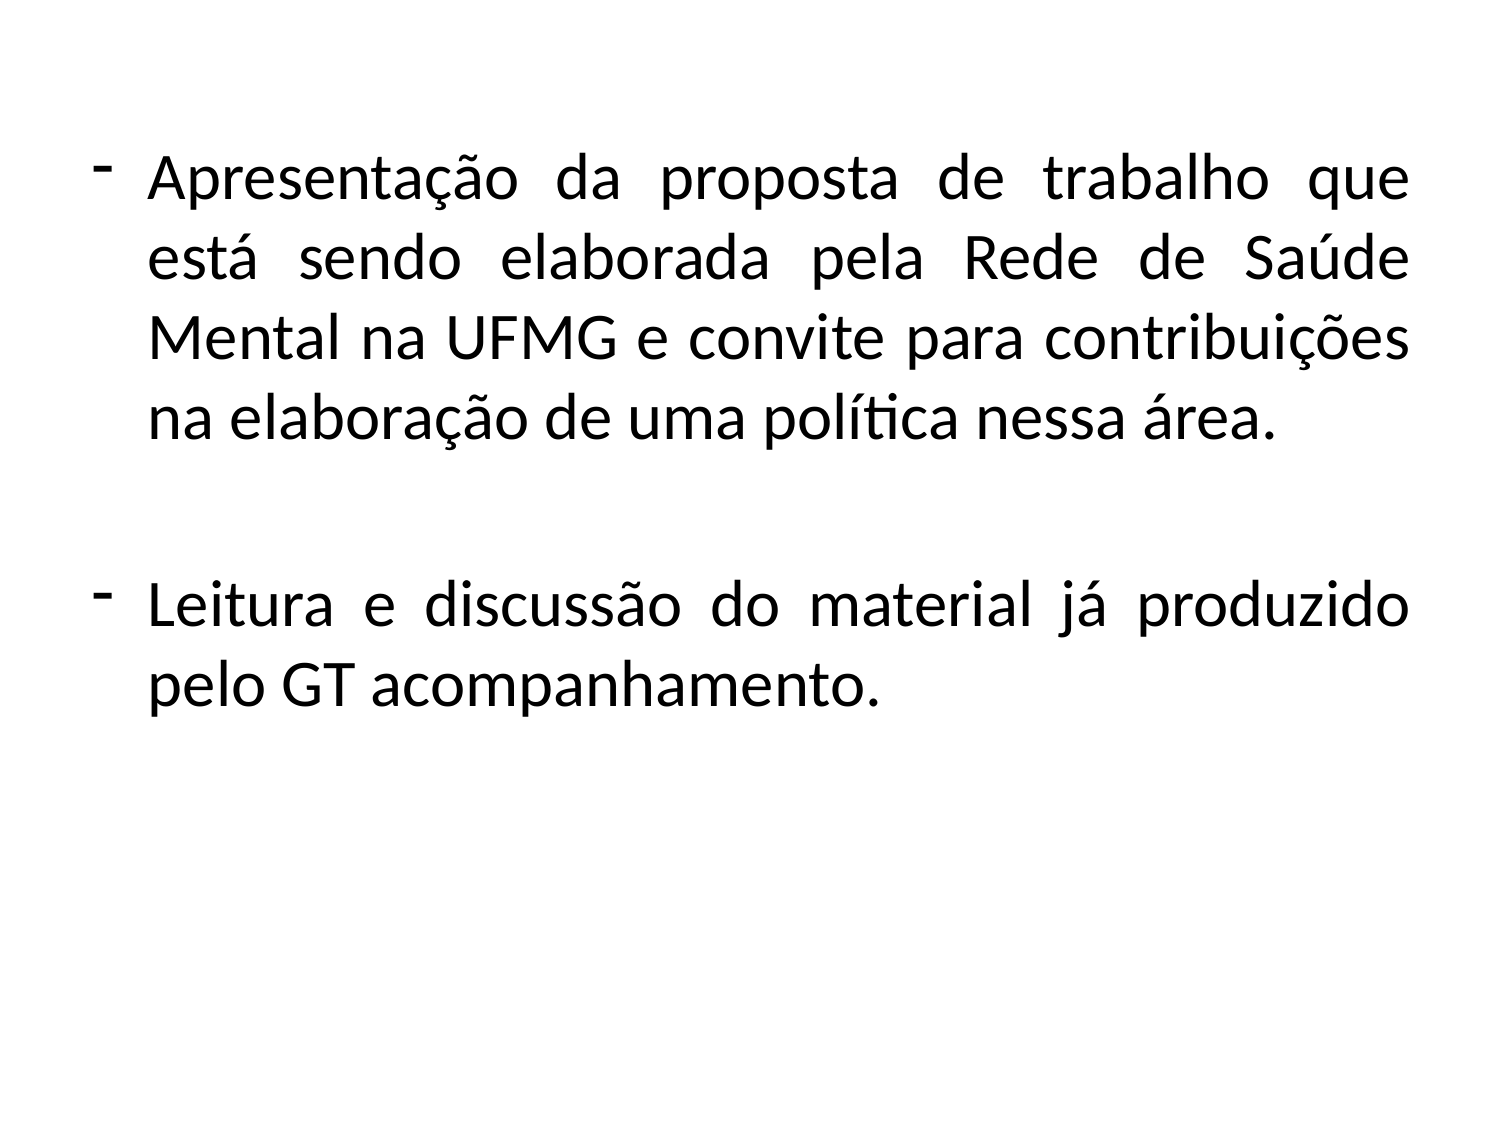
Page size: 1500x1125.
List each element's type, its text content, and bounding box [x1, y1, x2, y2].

list Apresentação da proposta de trabalho que está sendo elaborada pela Rede de Saúde Mental na UFMG e convite para contribuições na elaboração de uma política nessa área. Leitura e discussão do material já produzido pelo GT acompanhamento. [76, 125, 1427, 868]
